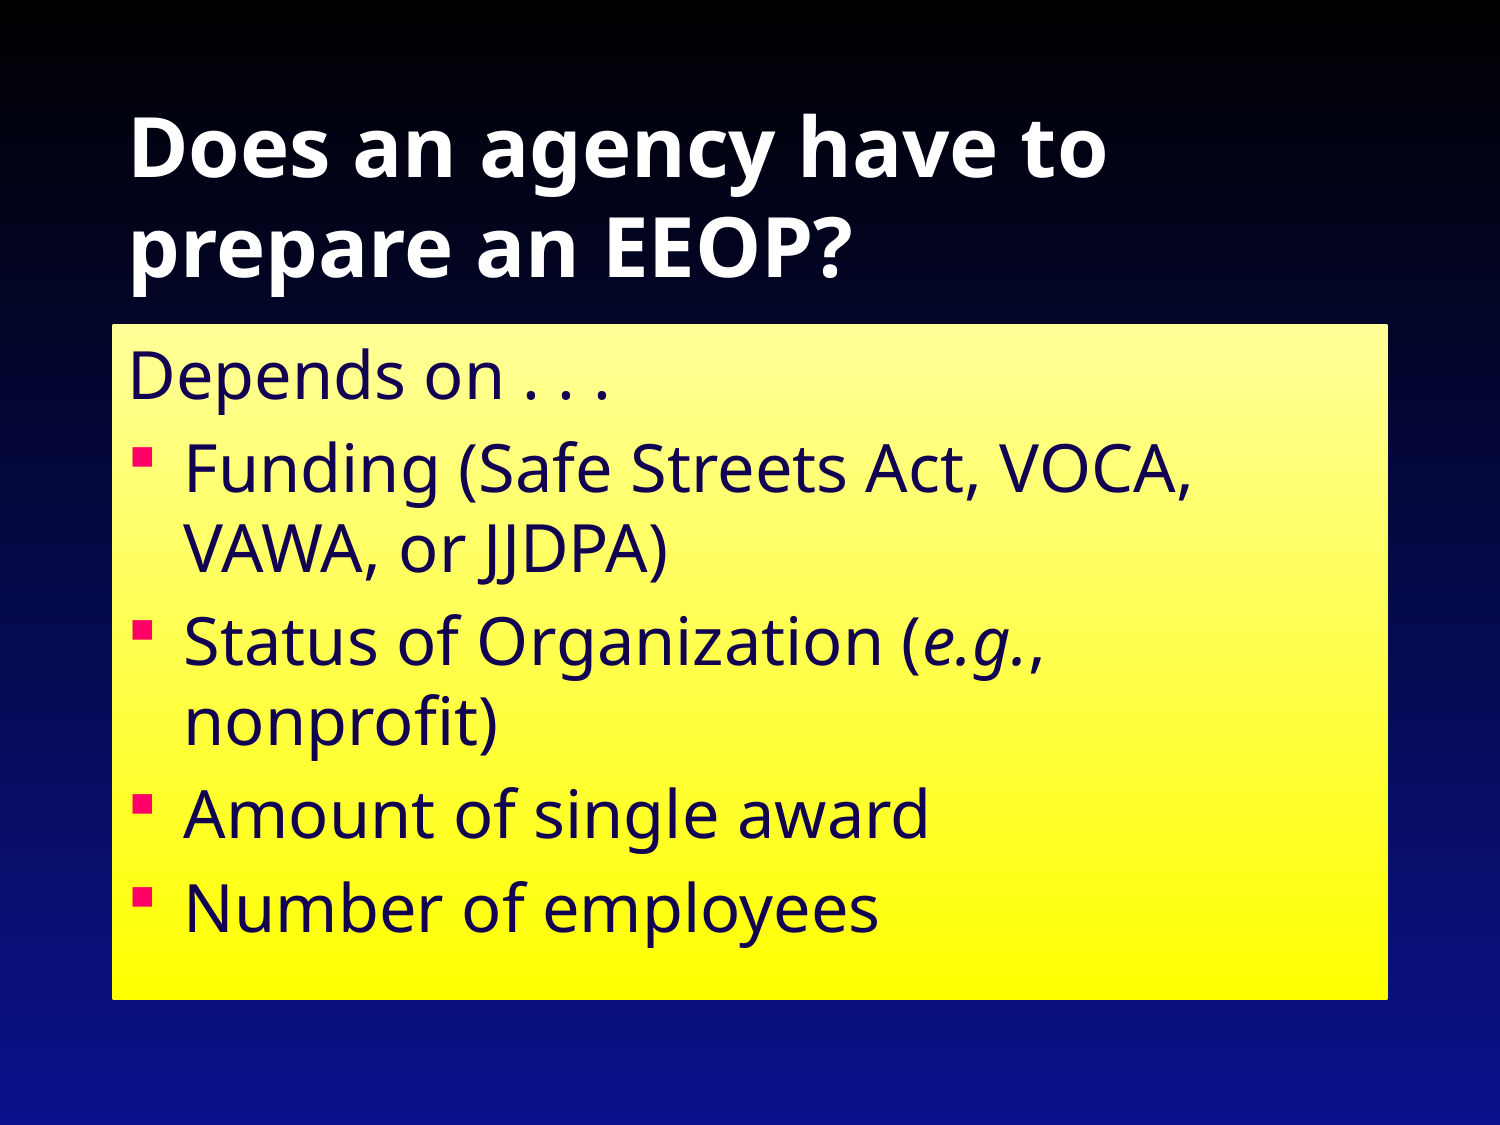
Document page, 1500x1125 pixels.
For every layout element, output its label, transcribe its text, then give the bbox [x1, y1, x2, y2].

list Depends on . . . Funding (Safe Streets Act, VOCA, VAWA, or JJDPA) Status of Organization (e.g., nonprofit) Amount of single award Number of employees [112, 324, 1388, 1001]
title Does an agency have to prepare an EEOP? [112, 99, 1388, 288]
